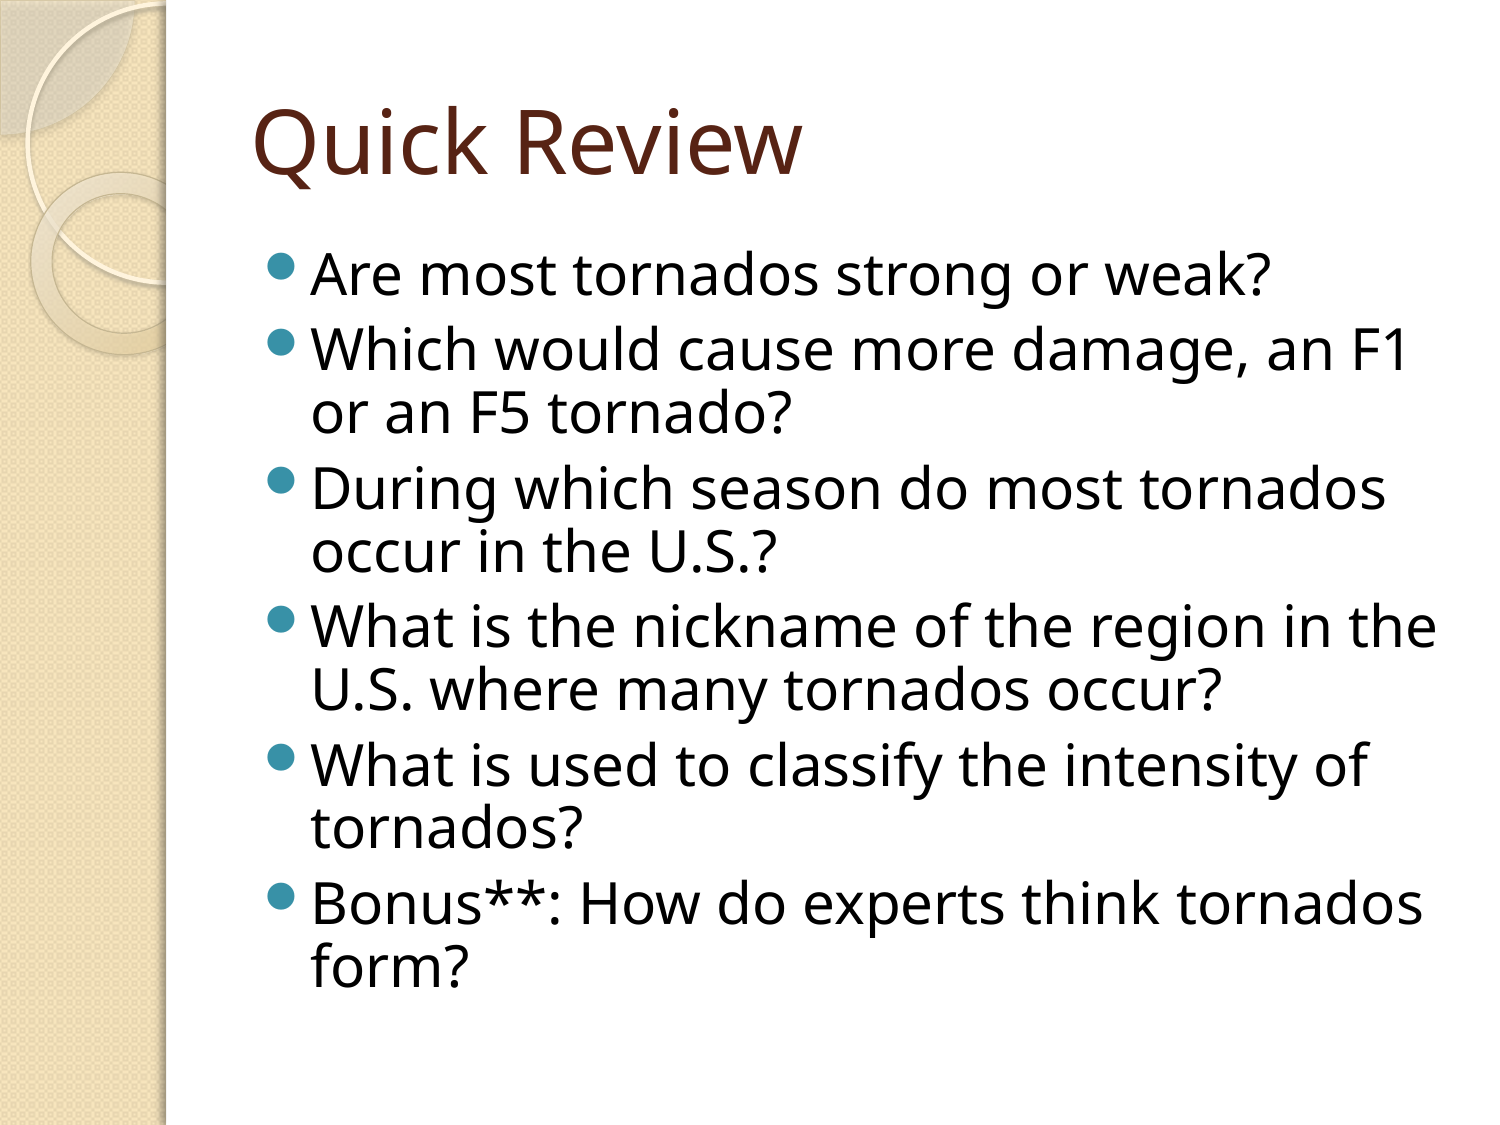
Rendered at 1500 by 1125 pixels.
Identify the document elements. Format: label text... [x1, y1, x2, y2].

list Are most tornados strong or weak? Which would cause more damage, an F1 or an F5 tornado? During which season do most tornados occur in the U.S.? What is the nickname of the region in the U.S. where many tornados occur? What is used to classify the intensity of tornados? Bonus**: How do experts think tornados form? [235, 237, 1466, 1025]
title Quick Review [235, 45, 1466, 233]
